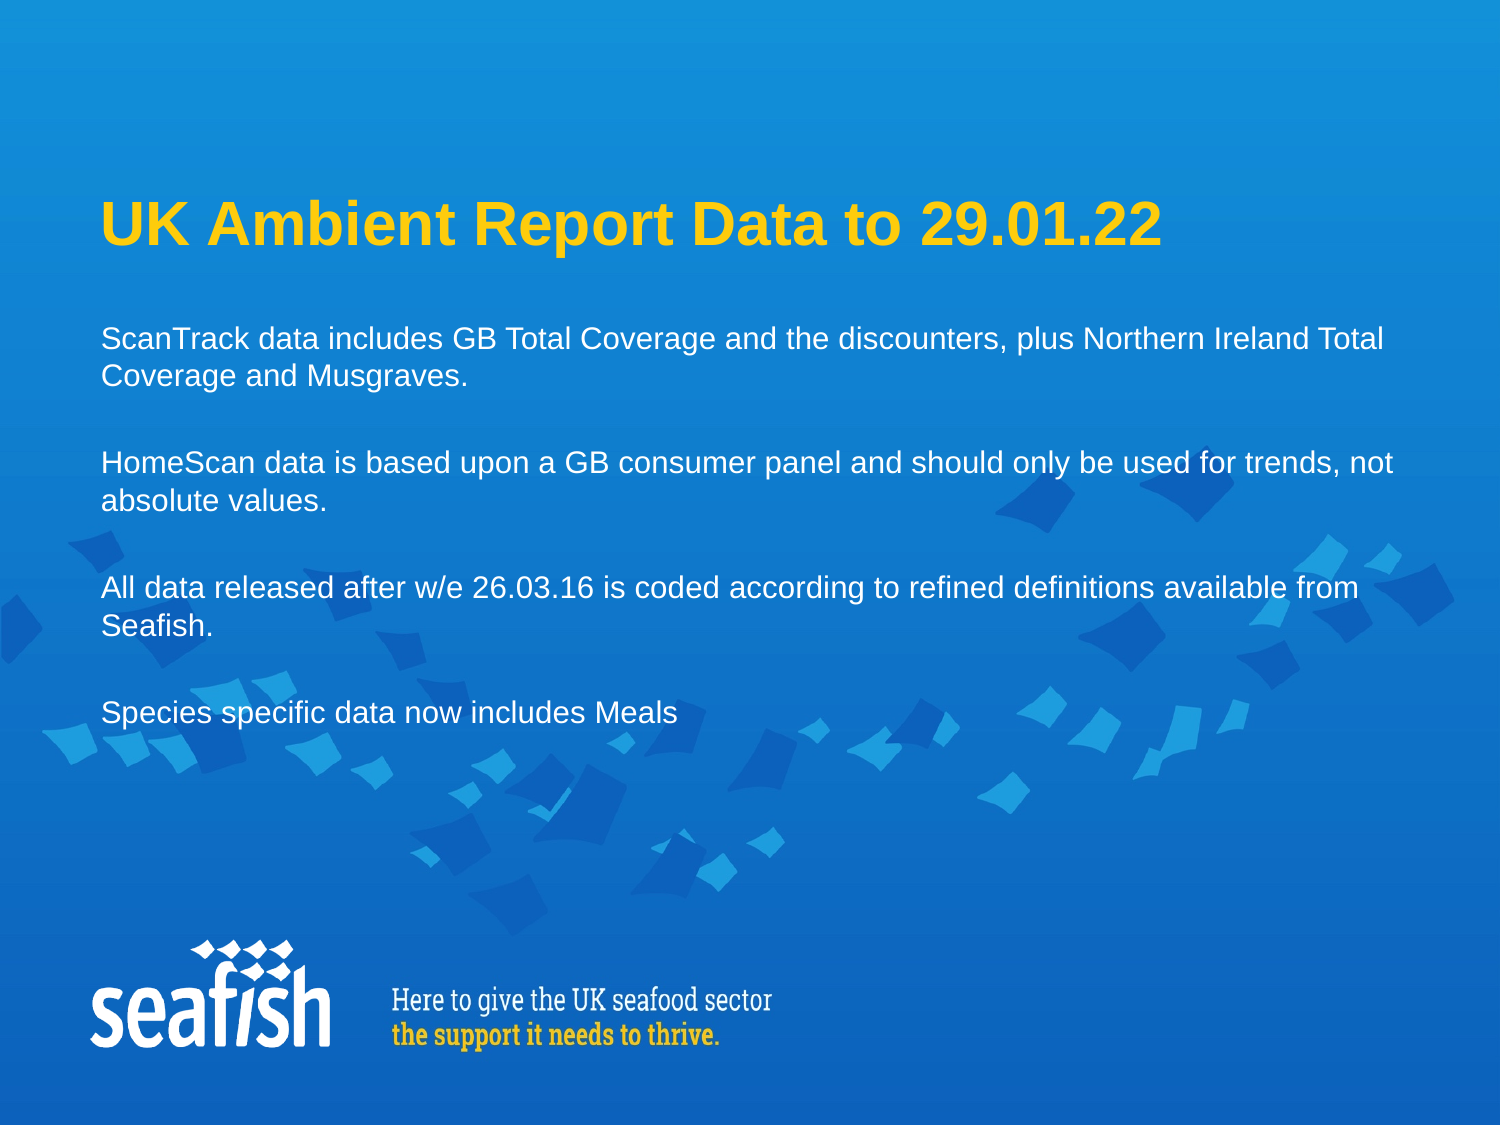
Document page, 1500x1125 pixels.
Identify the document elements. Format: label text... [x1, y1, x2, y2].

subtitle ScanTrack data includes GB Total Coverage and the discounters, plus Northern Ireland Total Coverage and Musgraves. HomeScan data is based upon a GB consumer panel and should only be used for trends, not absolute values. All data released after w/e 26.03.16 is coded according to refined definitions available from Seafish. Species specific data now includes Meals [85, 310, 1462, 911]
picture [0, 0, 1500, 1125]
title UK Ambient Report Data to 29.01.22 [85, 139, 1462, 310]
